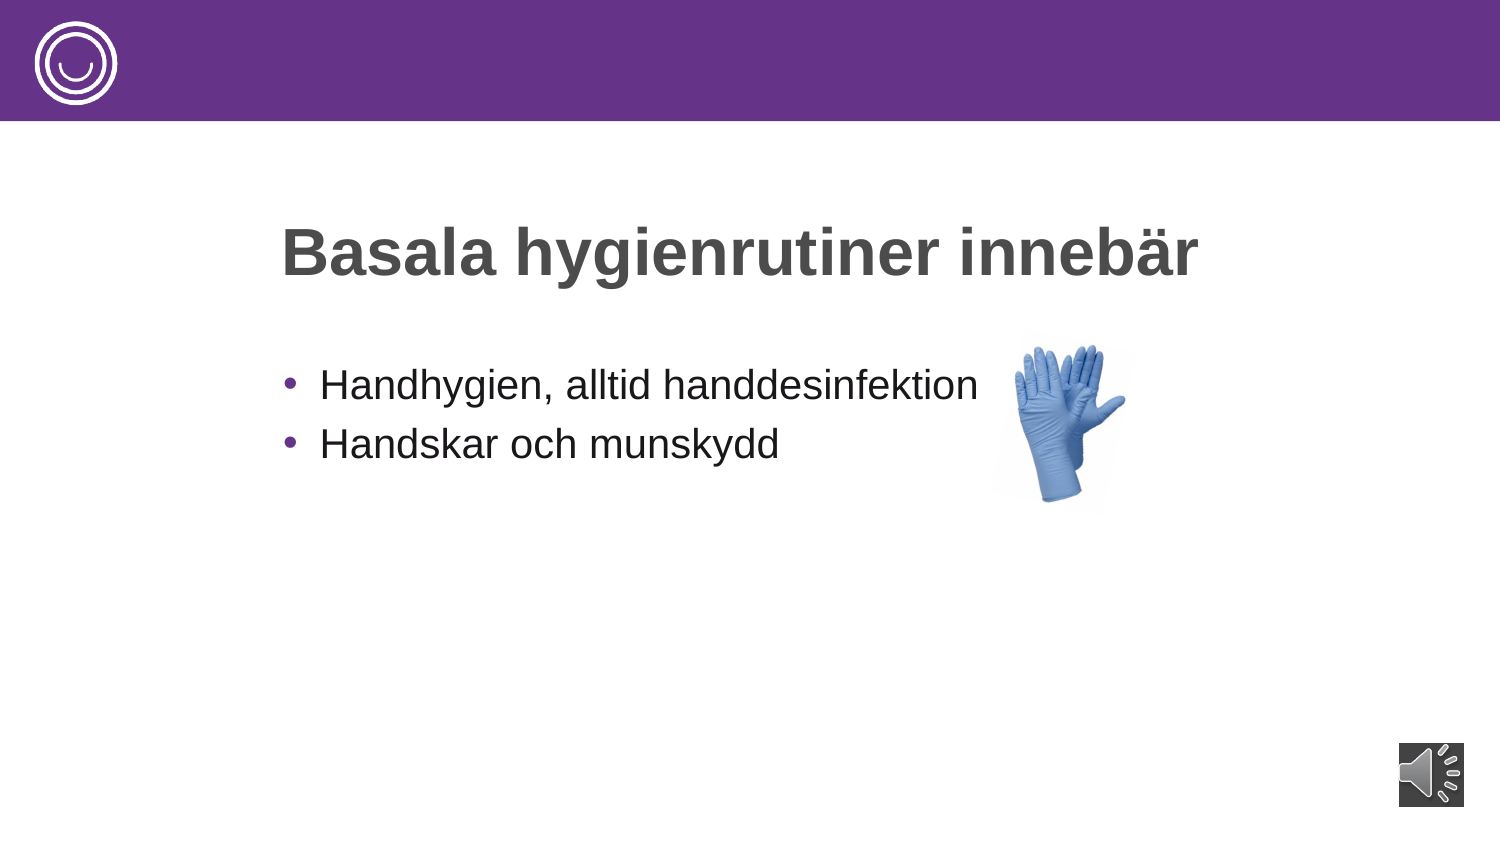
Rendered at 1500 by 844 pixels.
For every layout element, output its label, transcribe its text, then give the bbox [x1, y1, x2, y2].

title Basala hygienrutiner innebär [266, 201, 1371, 303]
picture [991, 330, 1135, 514]
picture [32, 20, 120, 106]
picture [1397, 741, 1465, 809]
list Handhygien, alltid handdesinfektion Handskar och munskydd [268, 350, 1370, 746]
